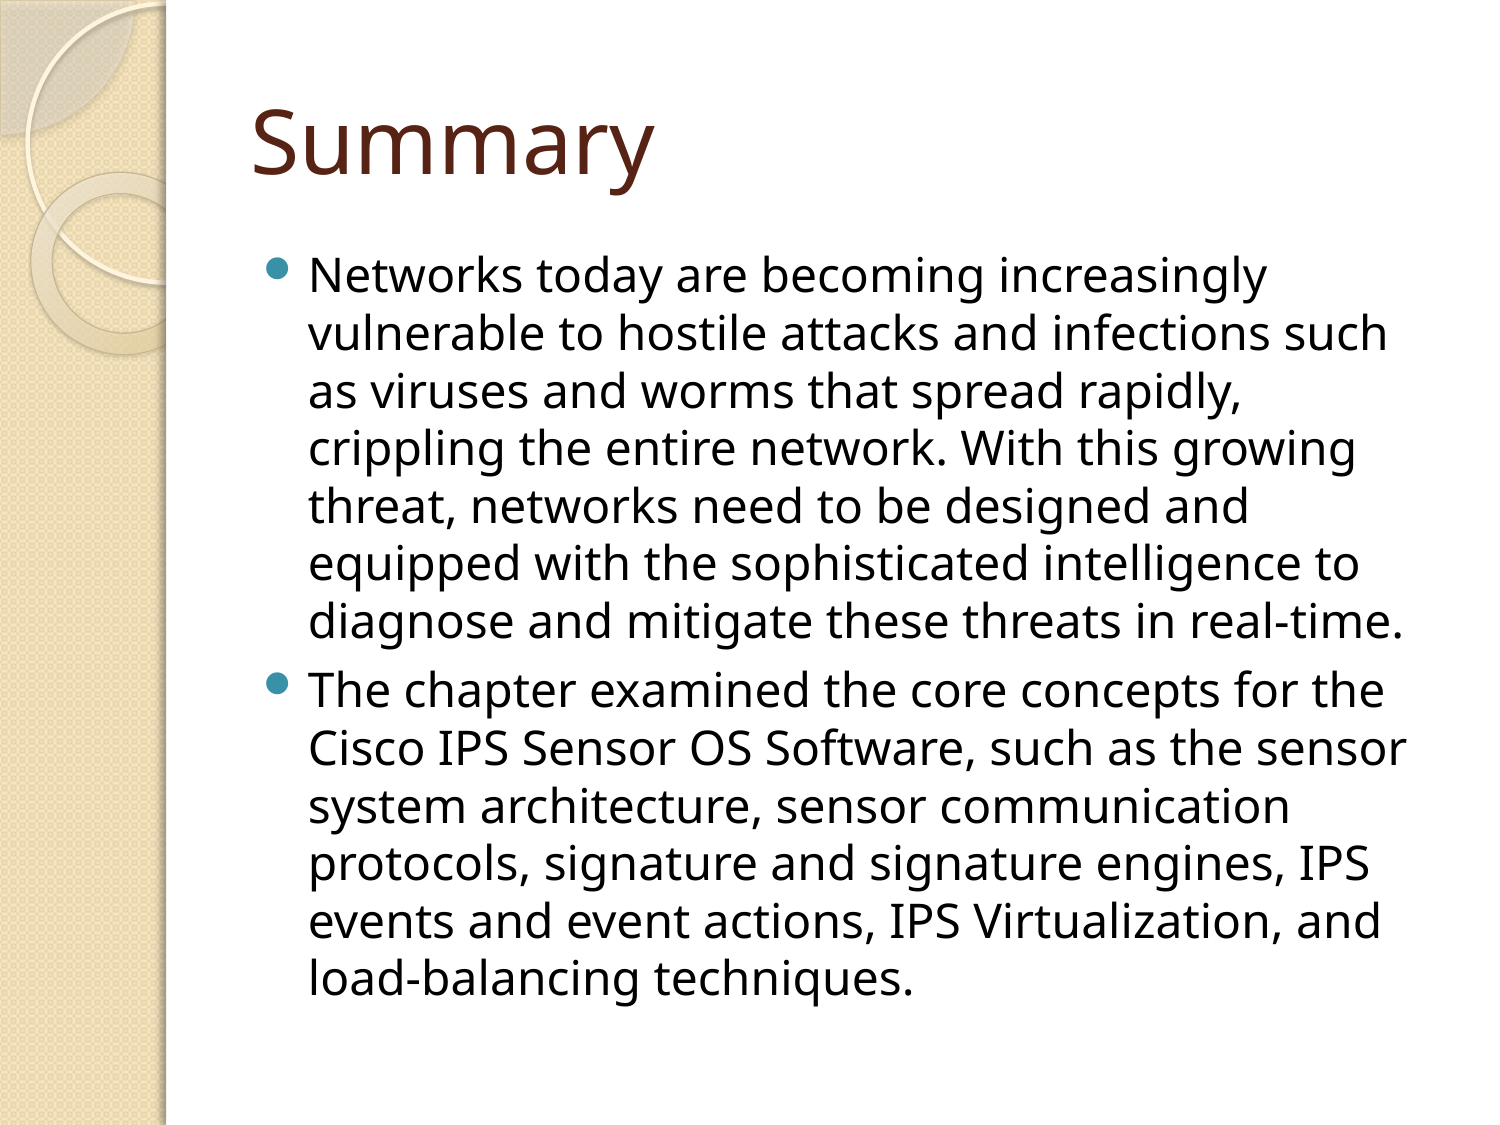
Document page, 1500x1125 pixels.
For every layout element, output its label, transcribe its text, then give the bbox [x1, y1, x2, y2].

list Networks today are becoming increasingly vulnerable to hostile attacks and infections such as viruses and worms that spread rapidly, crippling the entire network. With this growing threat, networks need to be designed and equipped with the sophisticated intelligence to diagnose and mitigate these threats in real-time. The chapter examined the core concepts for the Cisco IPS Sensor OS Software, such as the sensor system architecture, sensor communication protocols, signature and signature engines, IPS events and event actions, IPS Virtualization, and load-balancing techniques. [235, 237, 1466, 1025]
title Summary [235, 45, 1466, 233]
